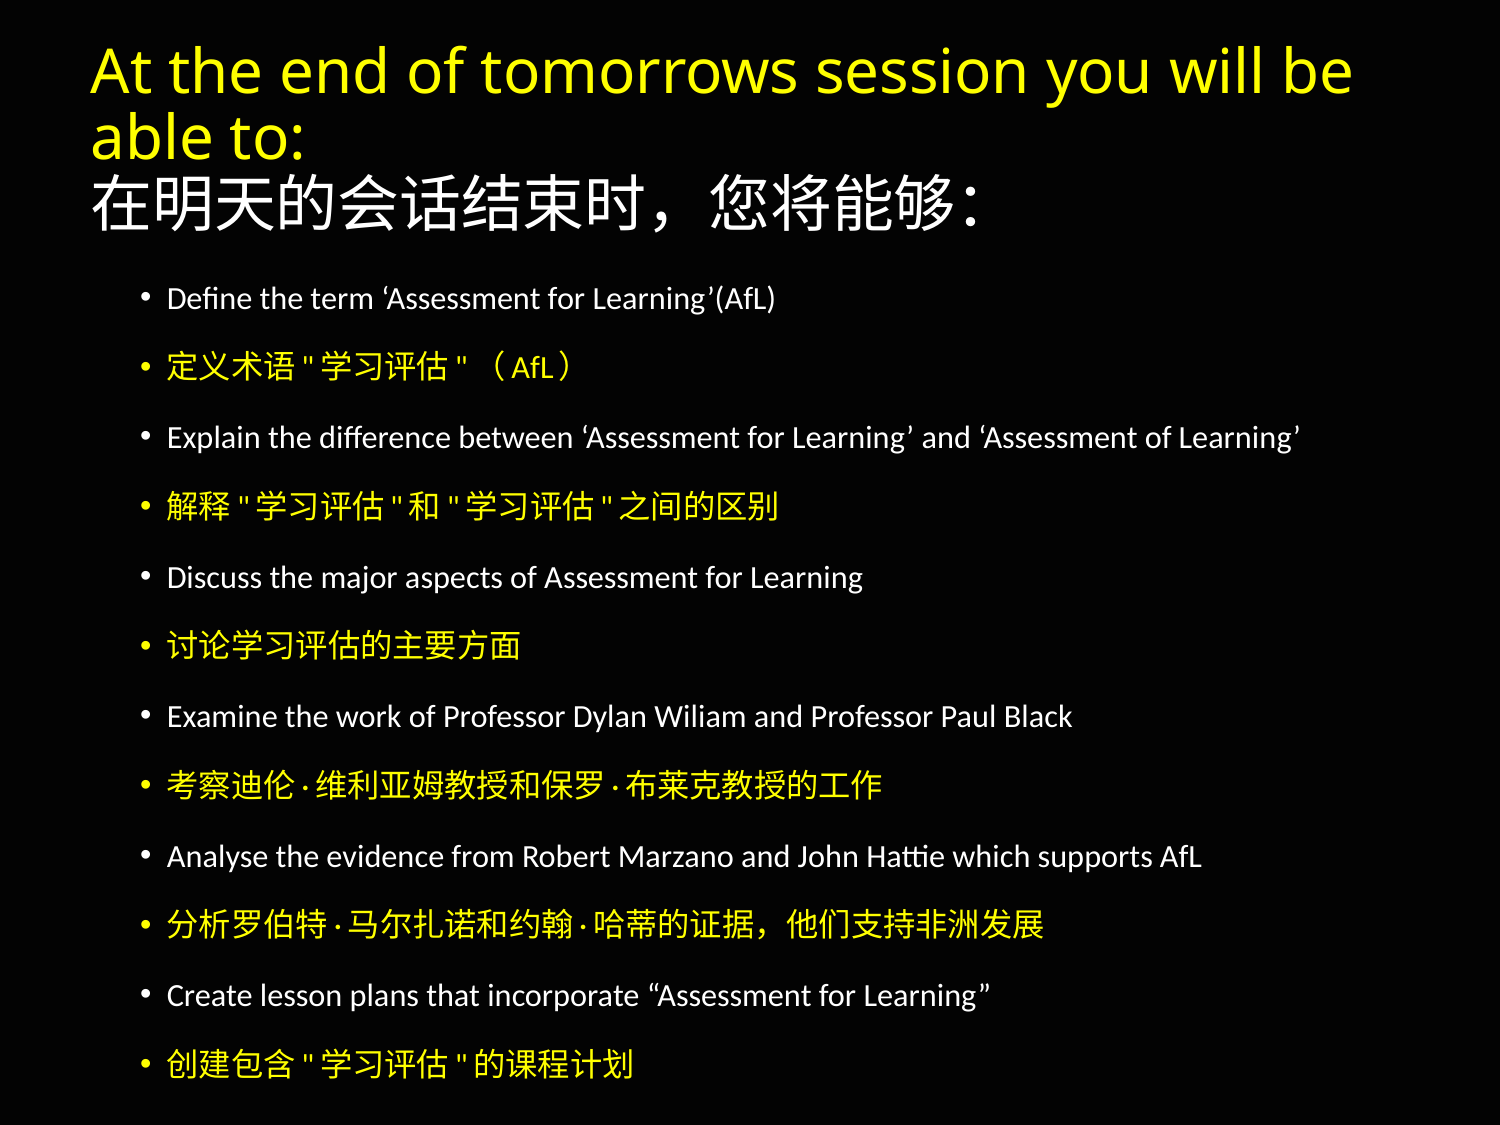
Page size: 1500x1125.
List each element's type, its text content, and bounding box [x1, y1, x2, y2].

title At the end of tomorrows session you will be able to: 在明天的会话结束时，您将能够： [75, 31, 1411, 249]
list Define the term ‘Assessment for Learning’(AfL) 定义术语"学习评估"（AfL） Explain the difference between ‘Assessment for Learning’ and ‘Assessment of Learning’ 解释"学习评估"和"学习评估"之间的区别 Discuss the major aspects of Assessment for Learning 讨论学习评估的主要方面 Examine the work of Professor Dylan Wiliam and Professor Paul Black 考察迪伦·维利亚姆教授和保罗·布莱克教授的工作 Analyse the evidence from Robert Marzano and John Hattie which supports AfL 分析罗伯特·马尔扎诺和约翰·哈蒂的证据，他们支持非洲发展 Create lesson plans that incorporate “Assessment for Learning” 创建包含"学习评估"的课程计划 [125, 249, 1419, 1100]
